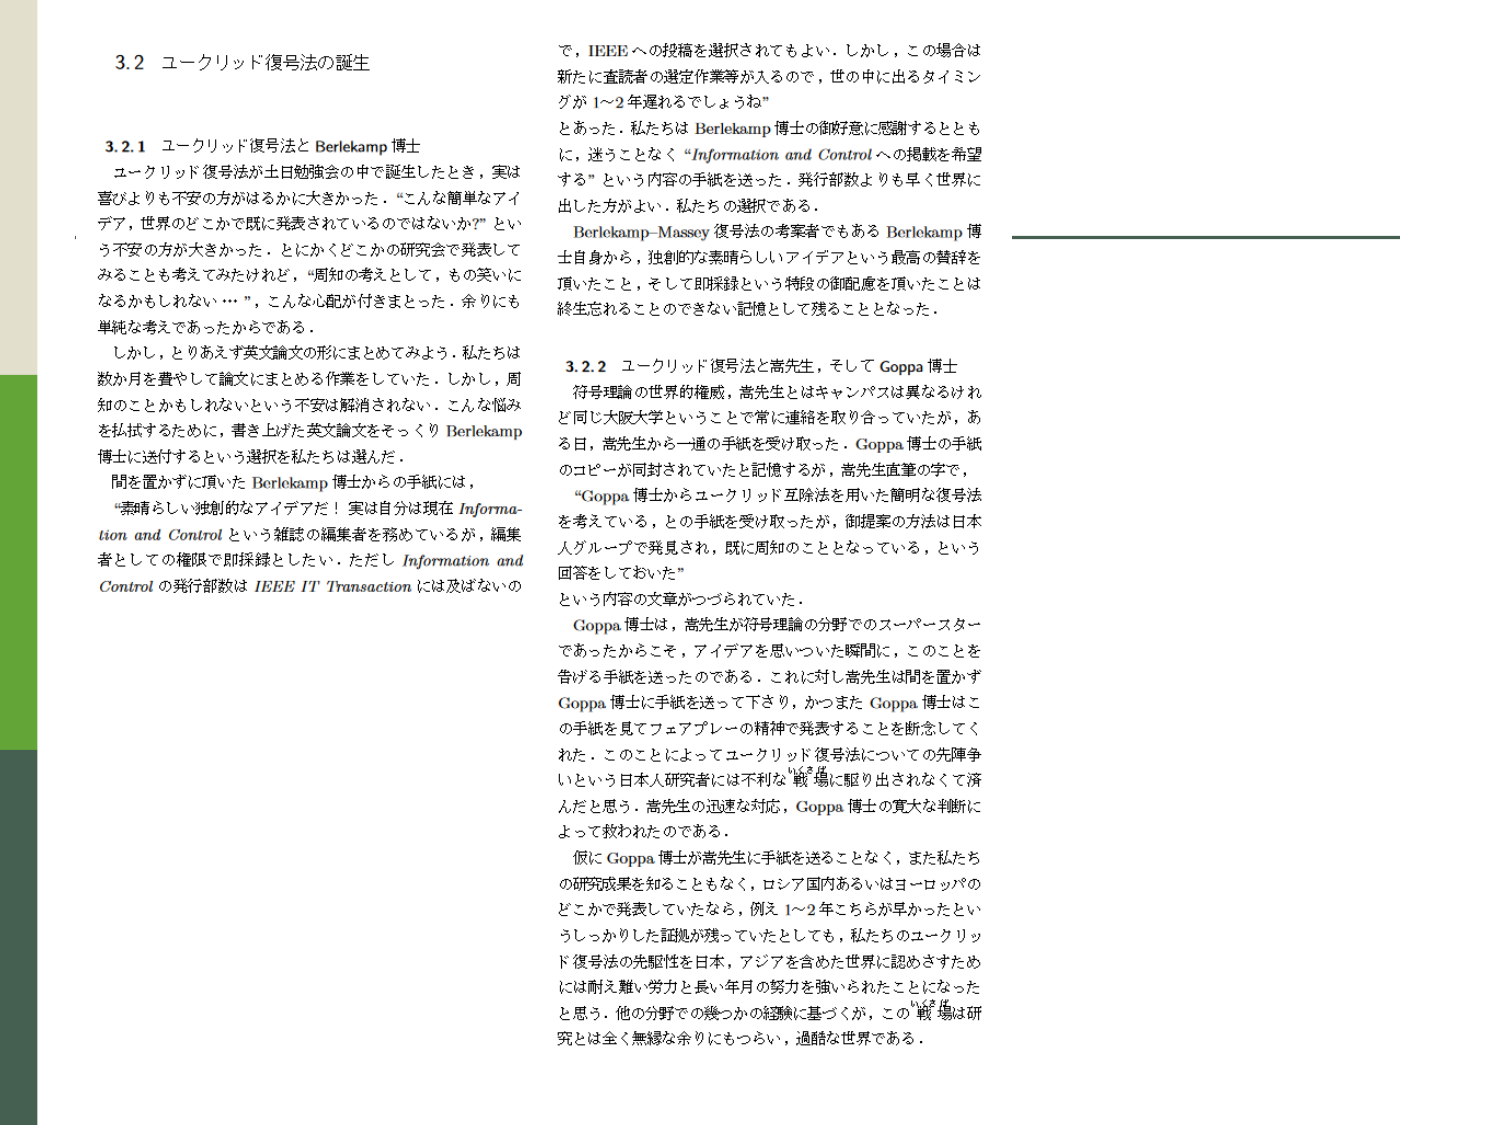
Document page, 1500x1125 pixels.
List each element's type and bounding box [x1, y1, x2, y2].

picture [76, 30, 1012, 1052]
